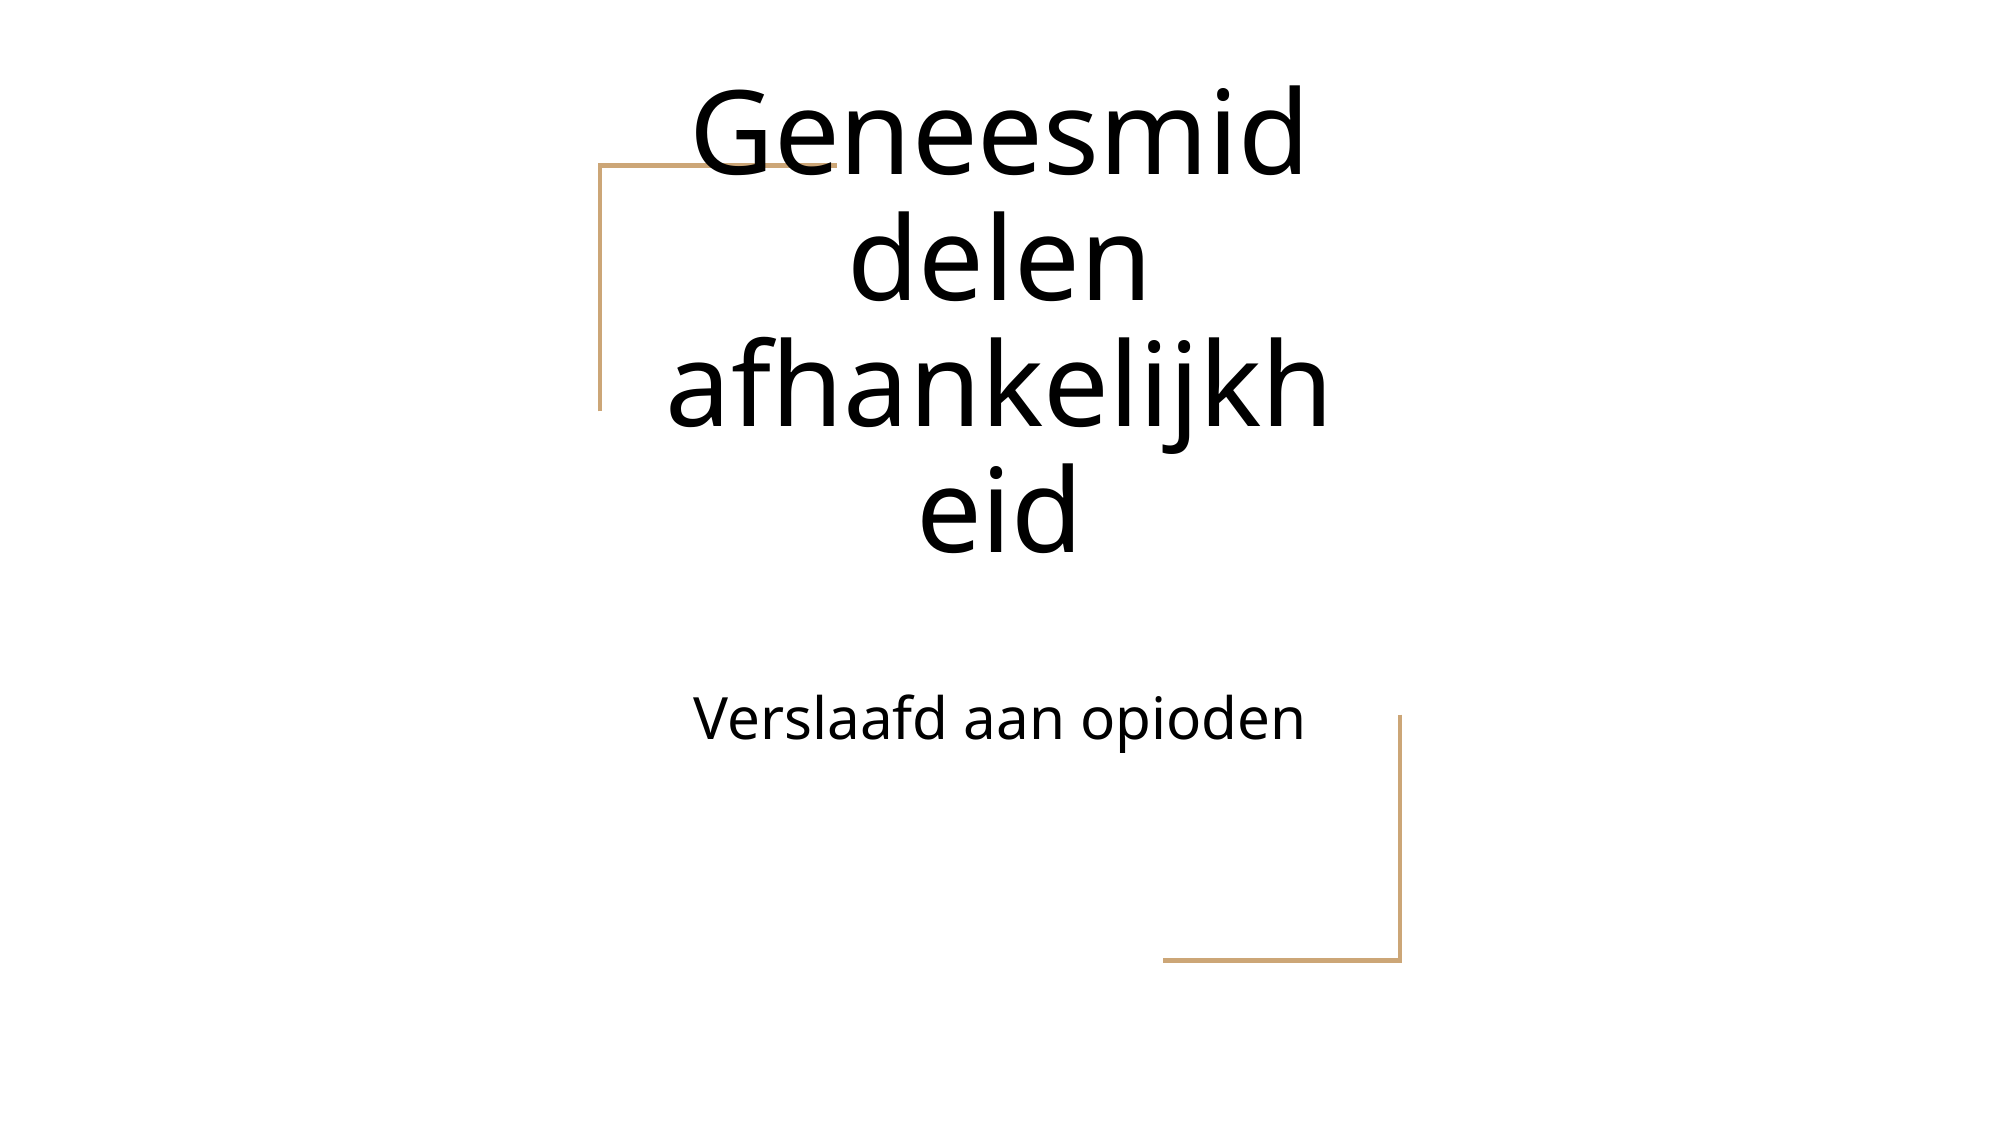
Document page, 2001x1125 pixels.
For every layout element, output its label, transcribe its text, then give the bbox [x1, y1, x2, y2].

title Geneesmiddelen afhankelijkheid [640, 197, 1360, 586]
subtitle Verslaafd aan opioden [665, 681, 1334, 836]
